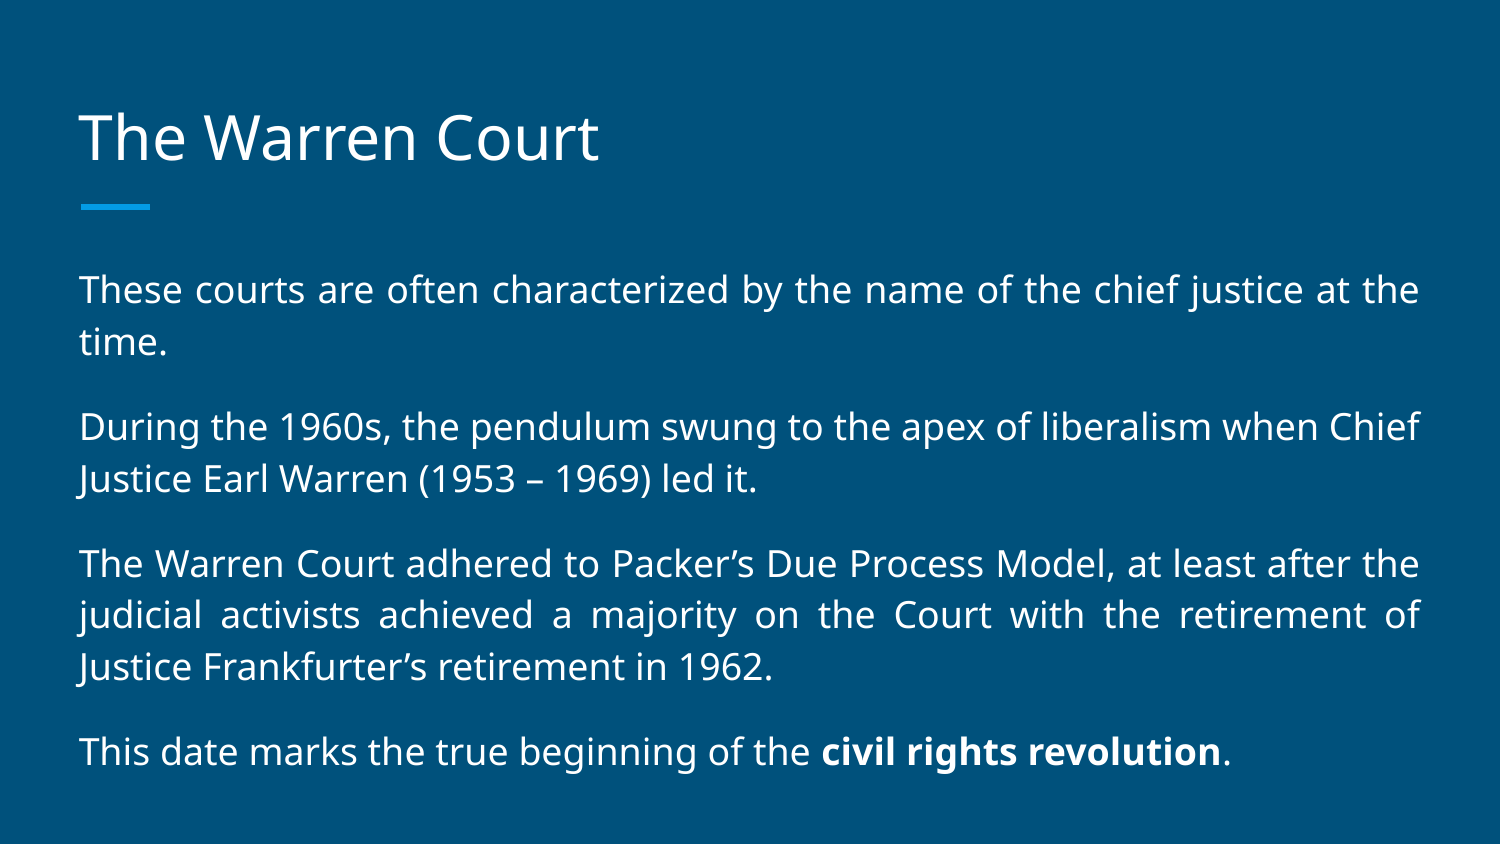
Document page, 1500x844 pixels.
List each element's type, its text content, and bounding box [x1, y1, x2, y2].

title The Warren Court [63, 75, 1437, 188]
list These courts are often characterized by the name of the chief justice at the time. During the 1960s, the pendulum swung to the apex of liberalism when Chief Justice Earl Warren (1953 – 1969) led it. The Warren Court adhered to Packer’s Due Process Model, at least after the judicial activists achieved a majority on the Court with the retirement of Justice Frankfurter’s retirement in 1962. This date marks the true beginning of the civil rights revolution. [63, 244, 1437, 750]
